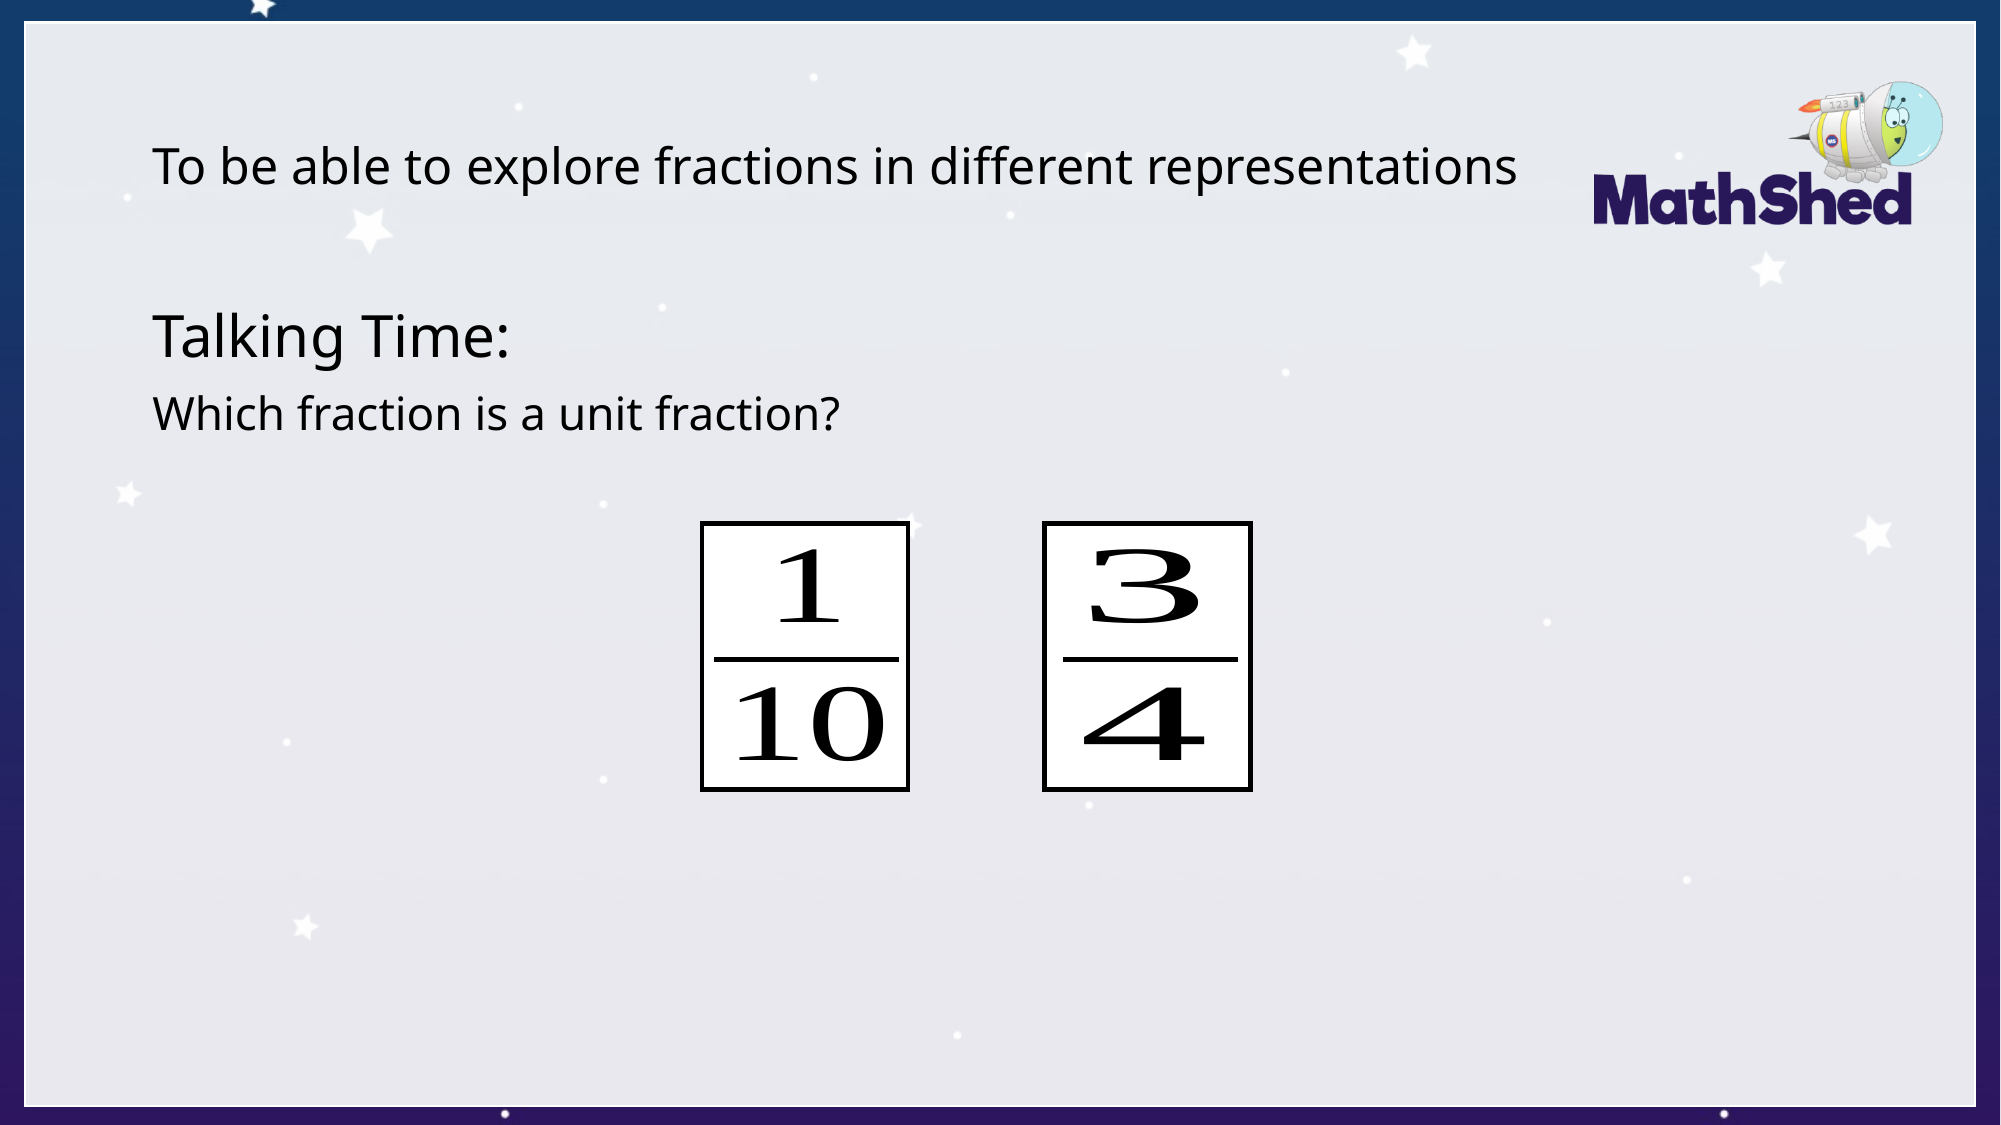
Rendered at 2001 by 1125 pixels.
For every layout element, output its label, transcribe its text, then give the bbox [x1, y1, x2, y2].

title To be able to explore fractions in different representations [137, 59, 1578, 278]
list Talking Time: Which fraction is a unit fraction? [137, 299, 1863, 1014]
picture [0, 0, 2001, 1125]
